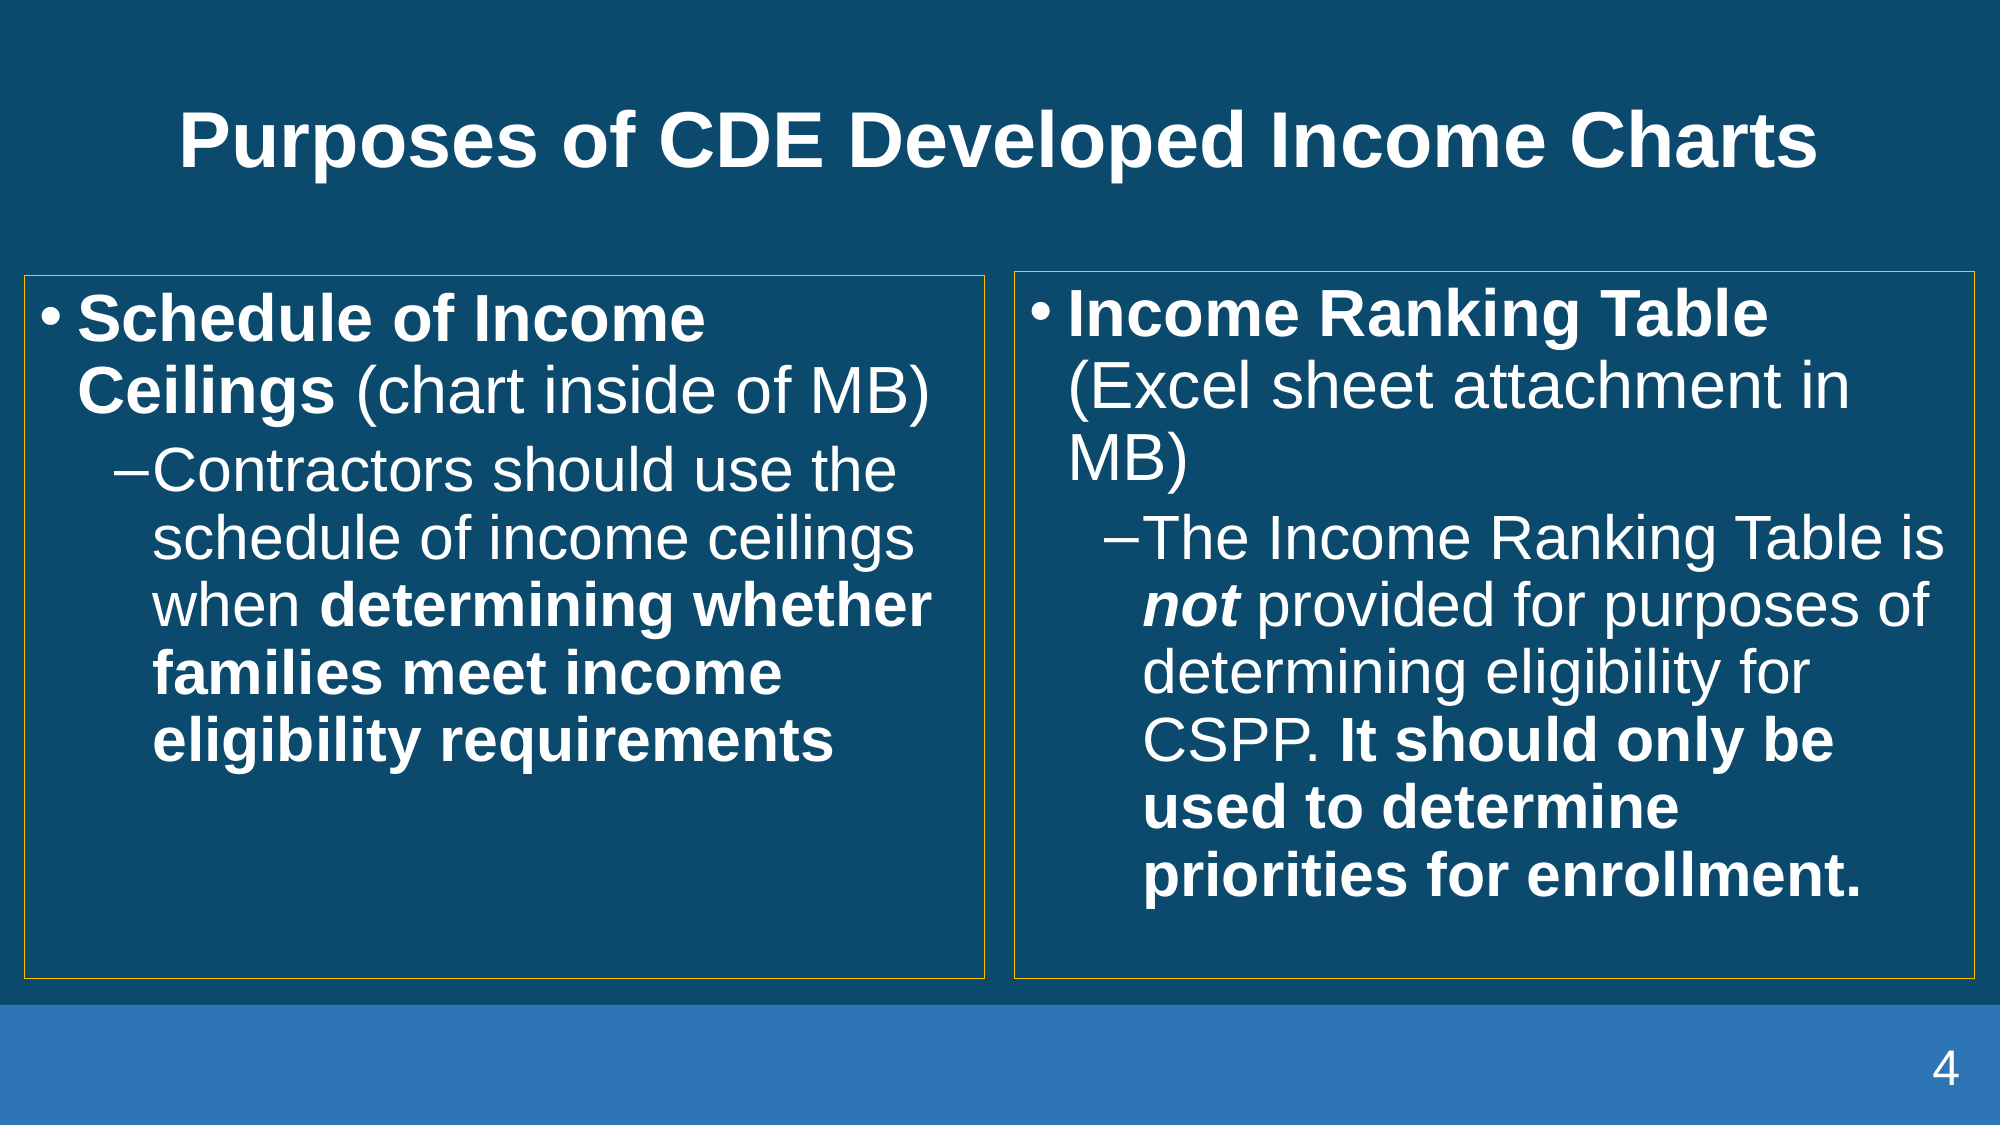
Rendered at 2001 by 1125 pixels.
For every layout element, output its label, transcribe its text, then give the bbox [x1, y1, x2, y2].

title Purposes of CDE Developed Income Charts [24, 33, 1975, 251]
slide_number 4 [1524, 1035, 1975, 1095]
list Income Ranking Table (Excel sheet attachment in MB) The Income Ranking Table is not provided for purposes of determining eligibility for CSPP. It should only be used to determine priorities for enrollment. [1014, 271, 1975, 979]
list Schedule of Income Ceilings (chart inside of MB) Contractors should use the schedule of income ceilings when determining whether families meet income eligibility requirements [24, 275, 985, 979]
